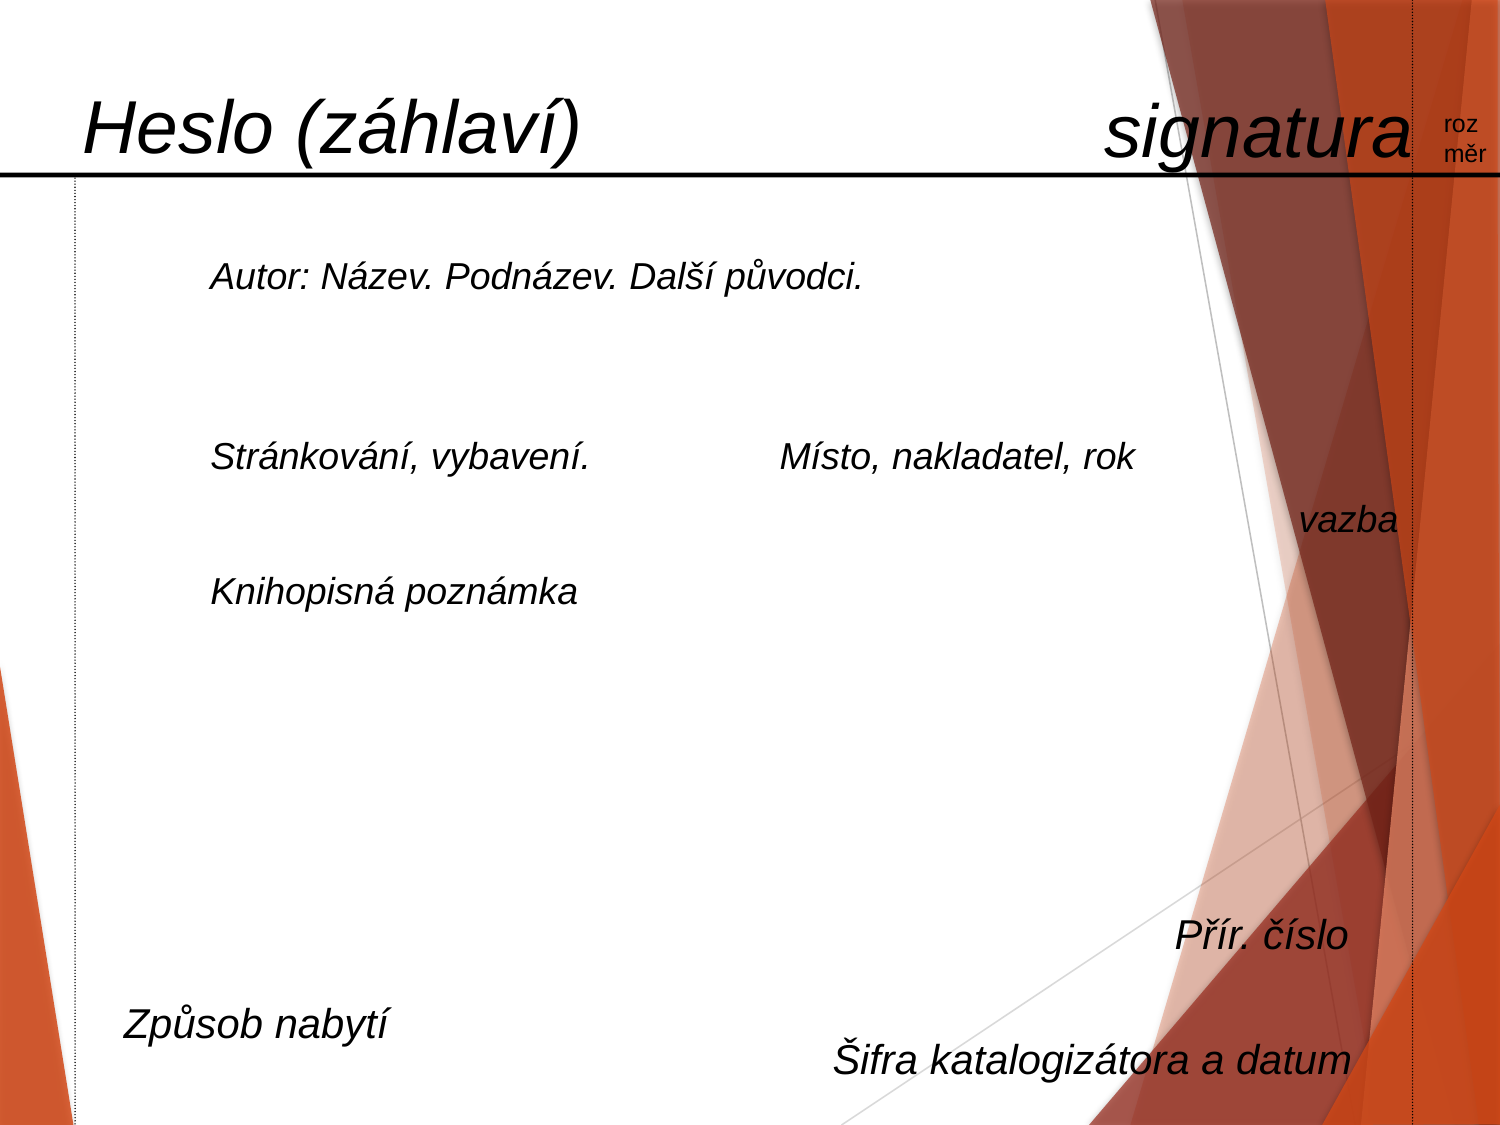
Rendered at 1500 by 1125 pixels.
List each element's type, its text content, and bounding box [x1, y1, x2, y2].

text_box Šifra katalogizátora a datum [817, 1025, 1367, 1090]
text_box Přír. číslo [1159, 900, 1364, 965]
text_box signatura [1089, 74, 1428, 180]
text_box roz měr [1429, 99, 1500, 175]
text_box Způsob nabytí [108, 989, 404, 1055]
text_box vazba [1283, 487, 1414, 548]
text_box Heslo (záhlaví) [67, 71, 598, 176]
text_box Autor: Název. Podnázev. Další původci. Stránkování, vybavení. Místo, nakladatel, rok Knihopisná poznámka [195, 244, 1152, 619]
